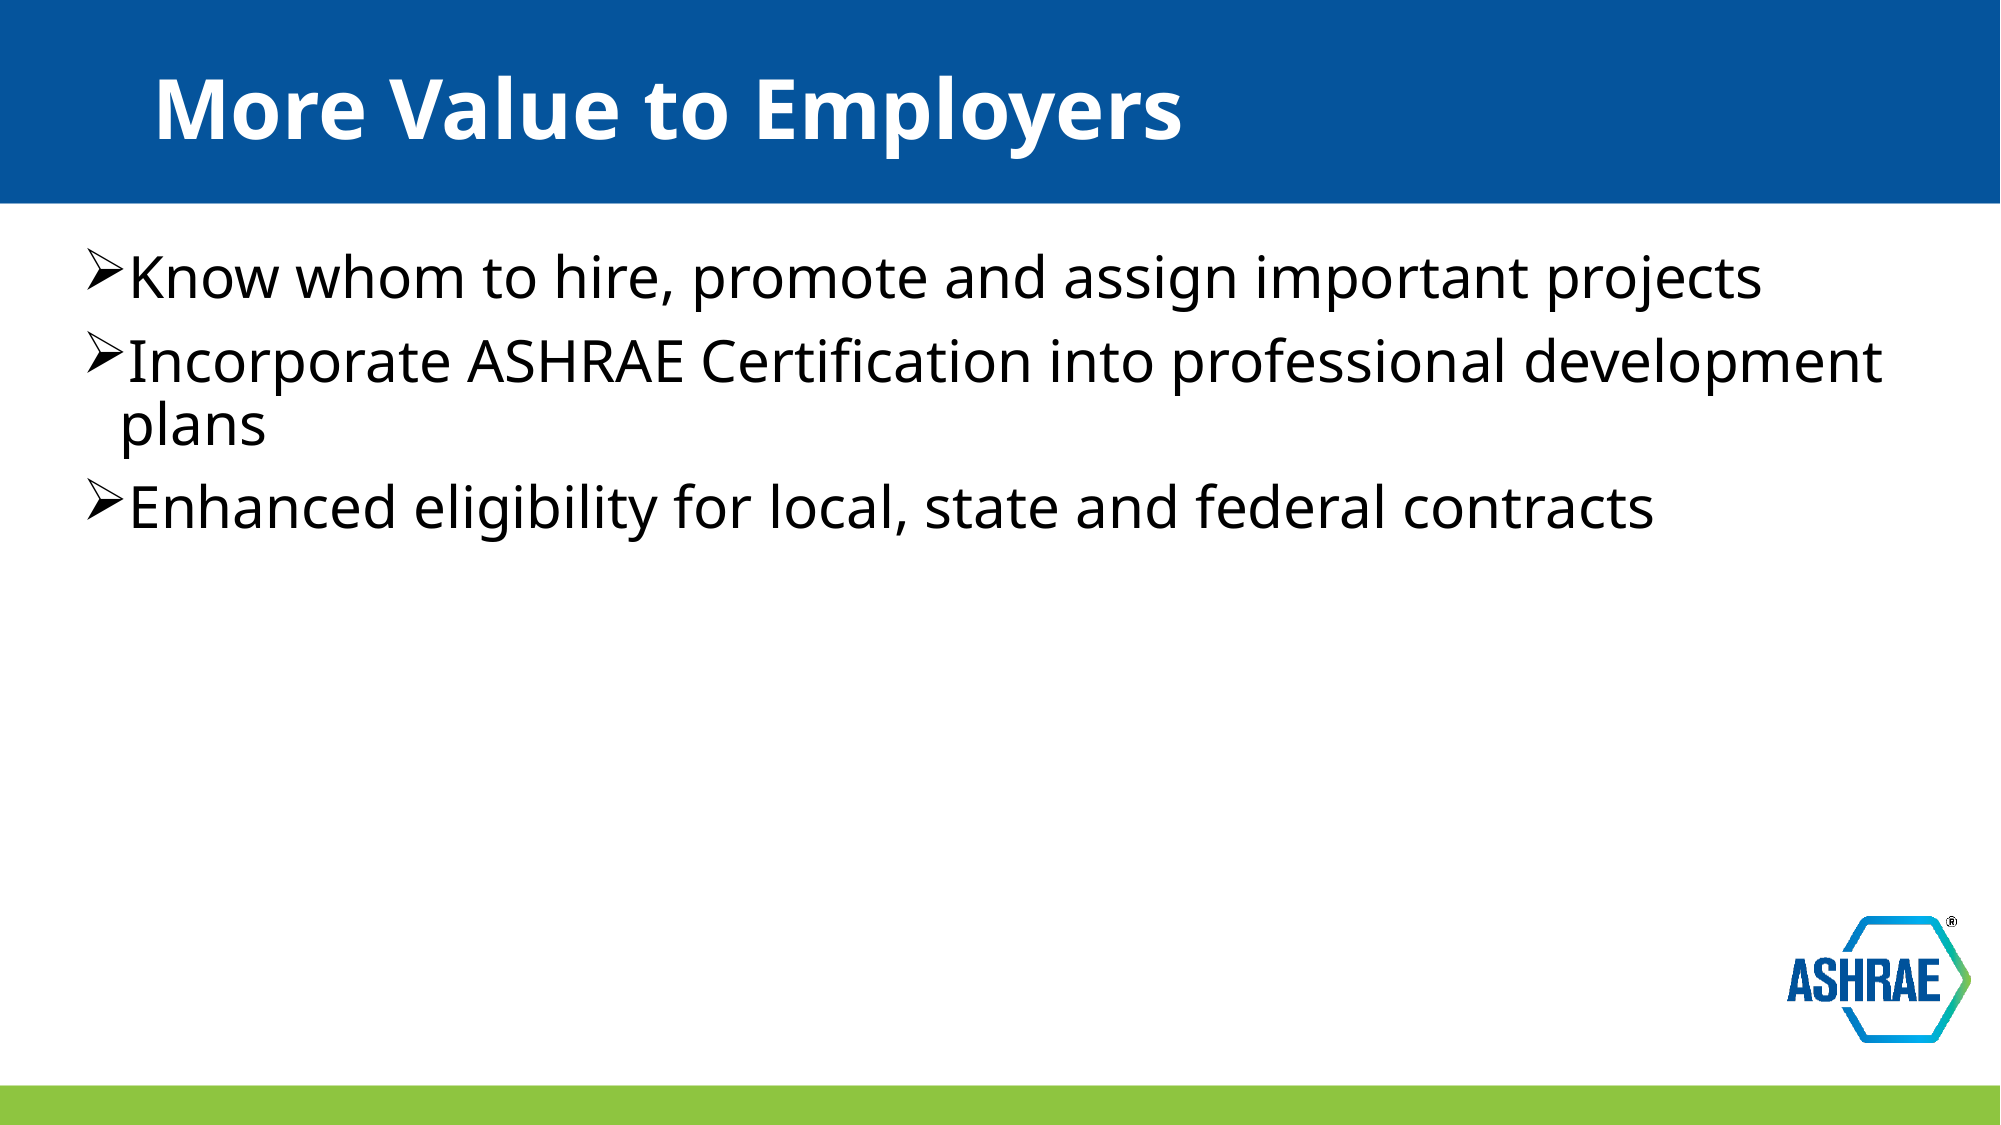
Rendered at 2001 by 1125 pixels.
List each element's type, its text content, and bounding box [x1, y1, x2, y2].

title More Value to Employers [137, 59, 1863, 166]
list Know whom to hire, promote and assign important projects Incorporate ASHRAE Certification into professional development plans Enhanced eligibility for local, state and federal contracts [67, 240, 1980, 1055]
picture [0, 0, 2000, 1125]
